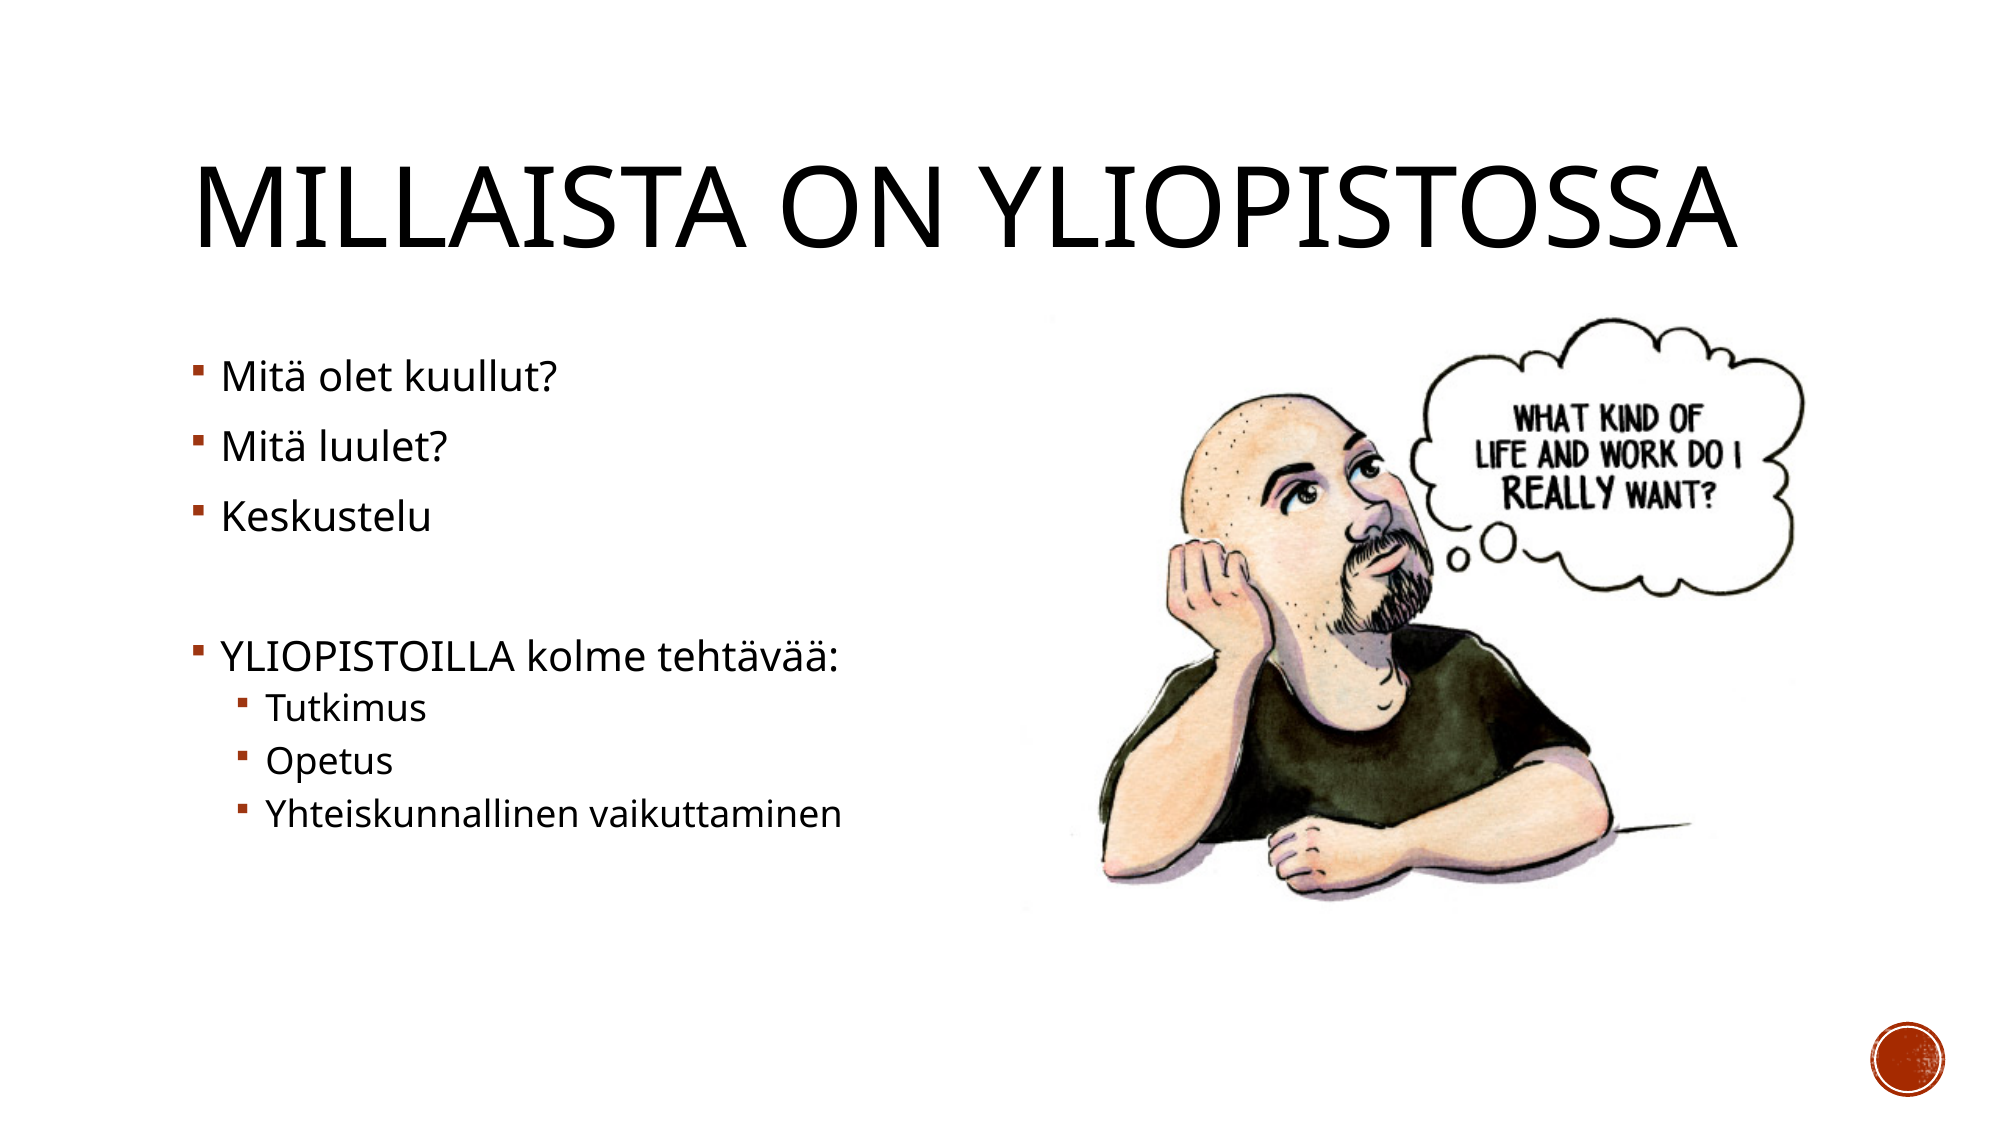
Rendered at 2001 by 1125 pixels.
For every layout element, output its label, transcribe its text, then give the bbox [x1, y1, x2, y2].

picture [1020, 313, 1842, 914]
list Mitä olet kuullut? Mitä luulet? Keskustelu YLIOPISTOILLA kolme tehtävää: Tutkimus Opetus Yhteiskunnallinen vaikuttaminen [175, 348, 1826, 1013]
title Millaista on yliopistossa [175, 79, 1826, 344]
